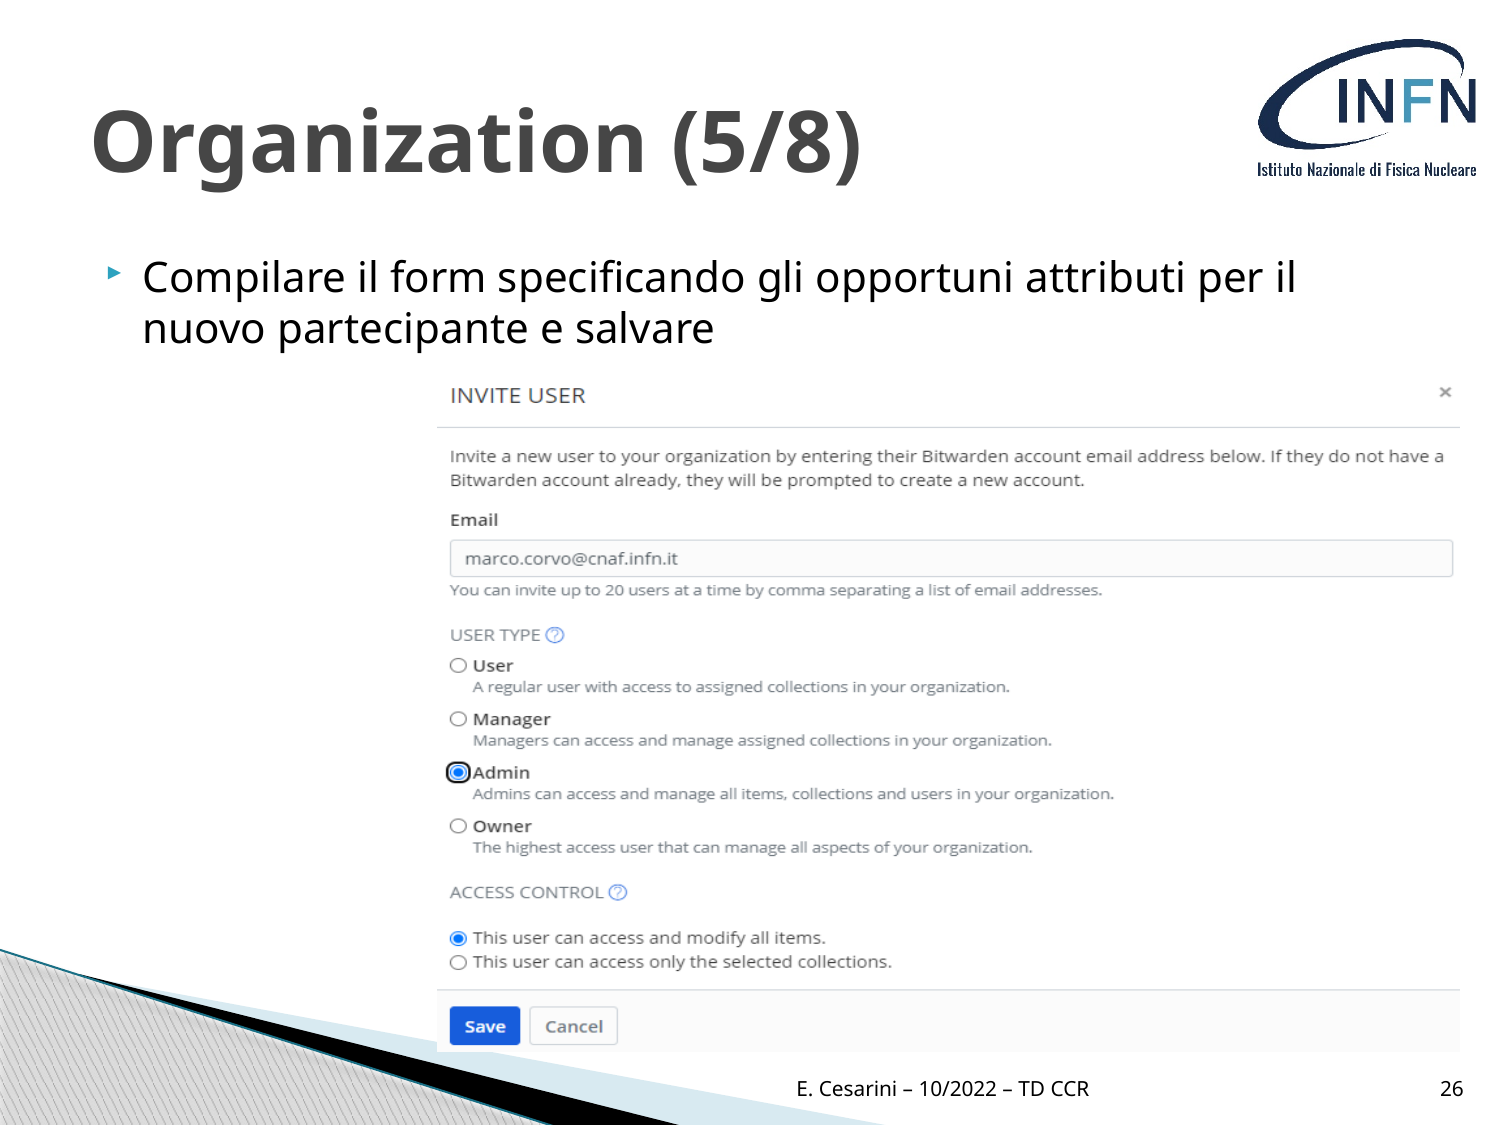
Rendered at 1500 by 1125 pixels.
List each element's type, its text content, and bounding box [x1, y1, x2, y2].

list Compilare il form specificando gli opportuni attributi per il nuovo partecipante e salvare [75, 243, 1445, 360]
footer E. Cesarini – 10/2022 – TD CCR [718, 1062, 1105, 1112]
picture [1258, 39, 1476, 176]
picture [436, 370, 1461, 1052]
slide_number 26 [1418, 1051, 1479, 1112]
title Organization (5/8) [75, 45, 1425, 233]
